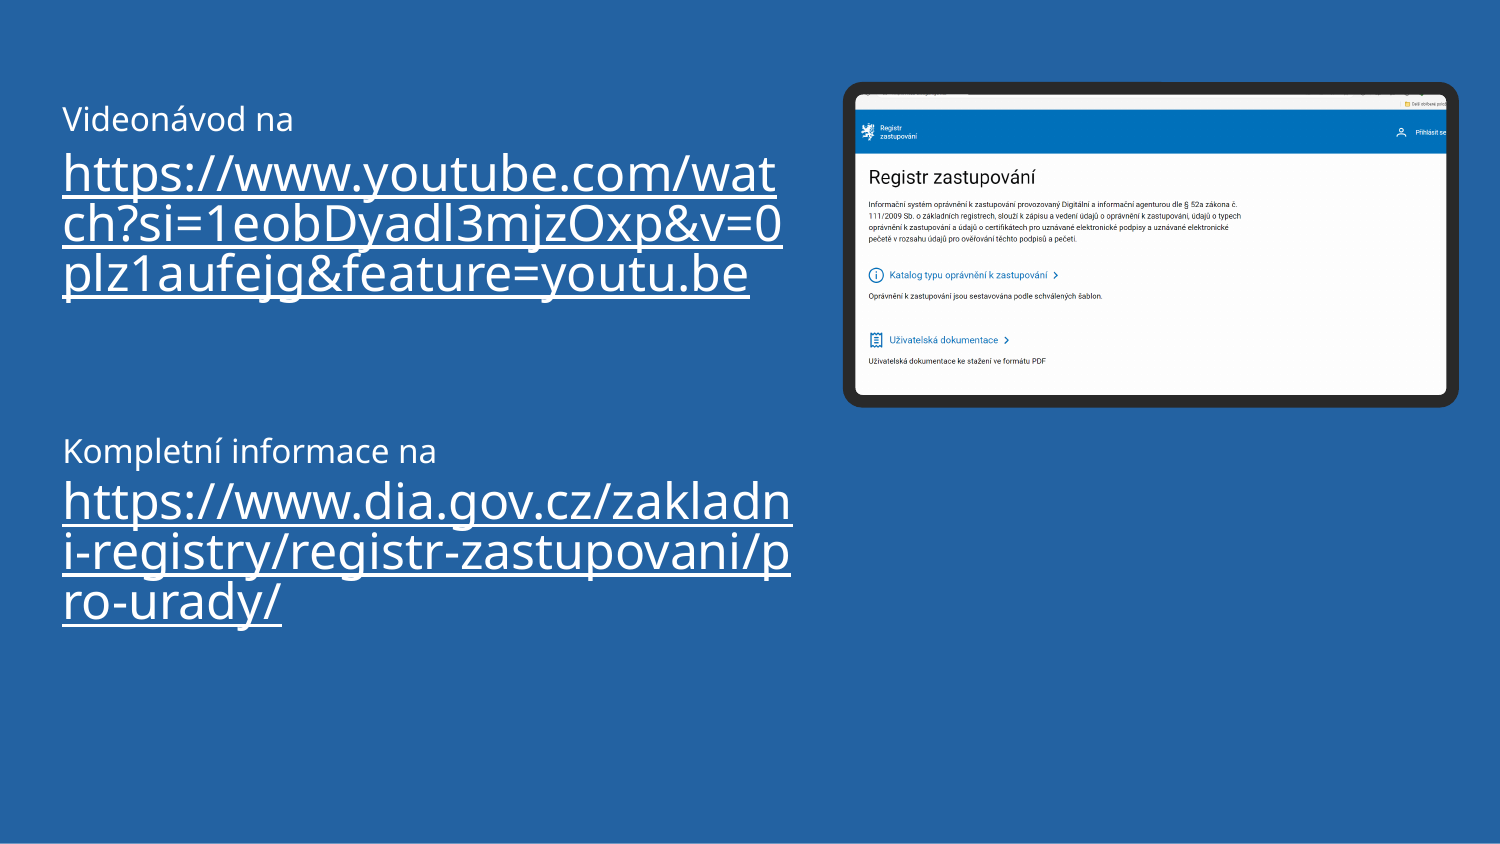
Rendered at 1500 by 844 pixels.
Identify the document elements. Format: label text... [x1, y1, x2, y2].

text_box [0, 0, 1500, 844]
picture [848, 88, 1453, 402]
text_box Videonávod na https://www.youtube.com/watch?si=1eobDyadl3mjzOxp&v=0plz1aufejg&feature=youtu.be Kompletní informace na https://www.dia.gov.cz/zakladni-registry/registr-zastupovani/pro-urady/ [47, 66, 814, 526]
